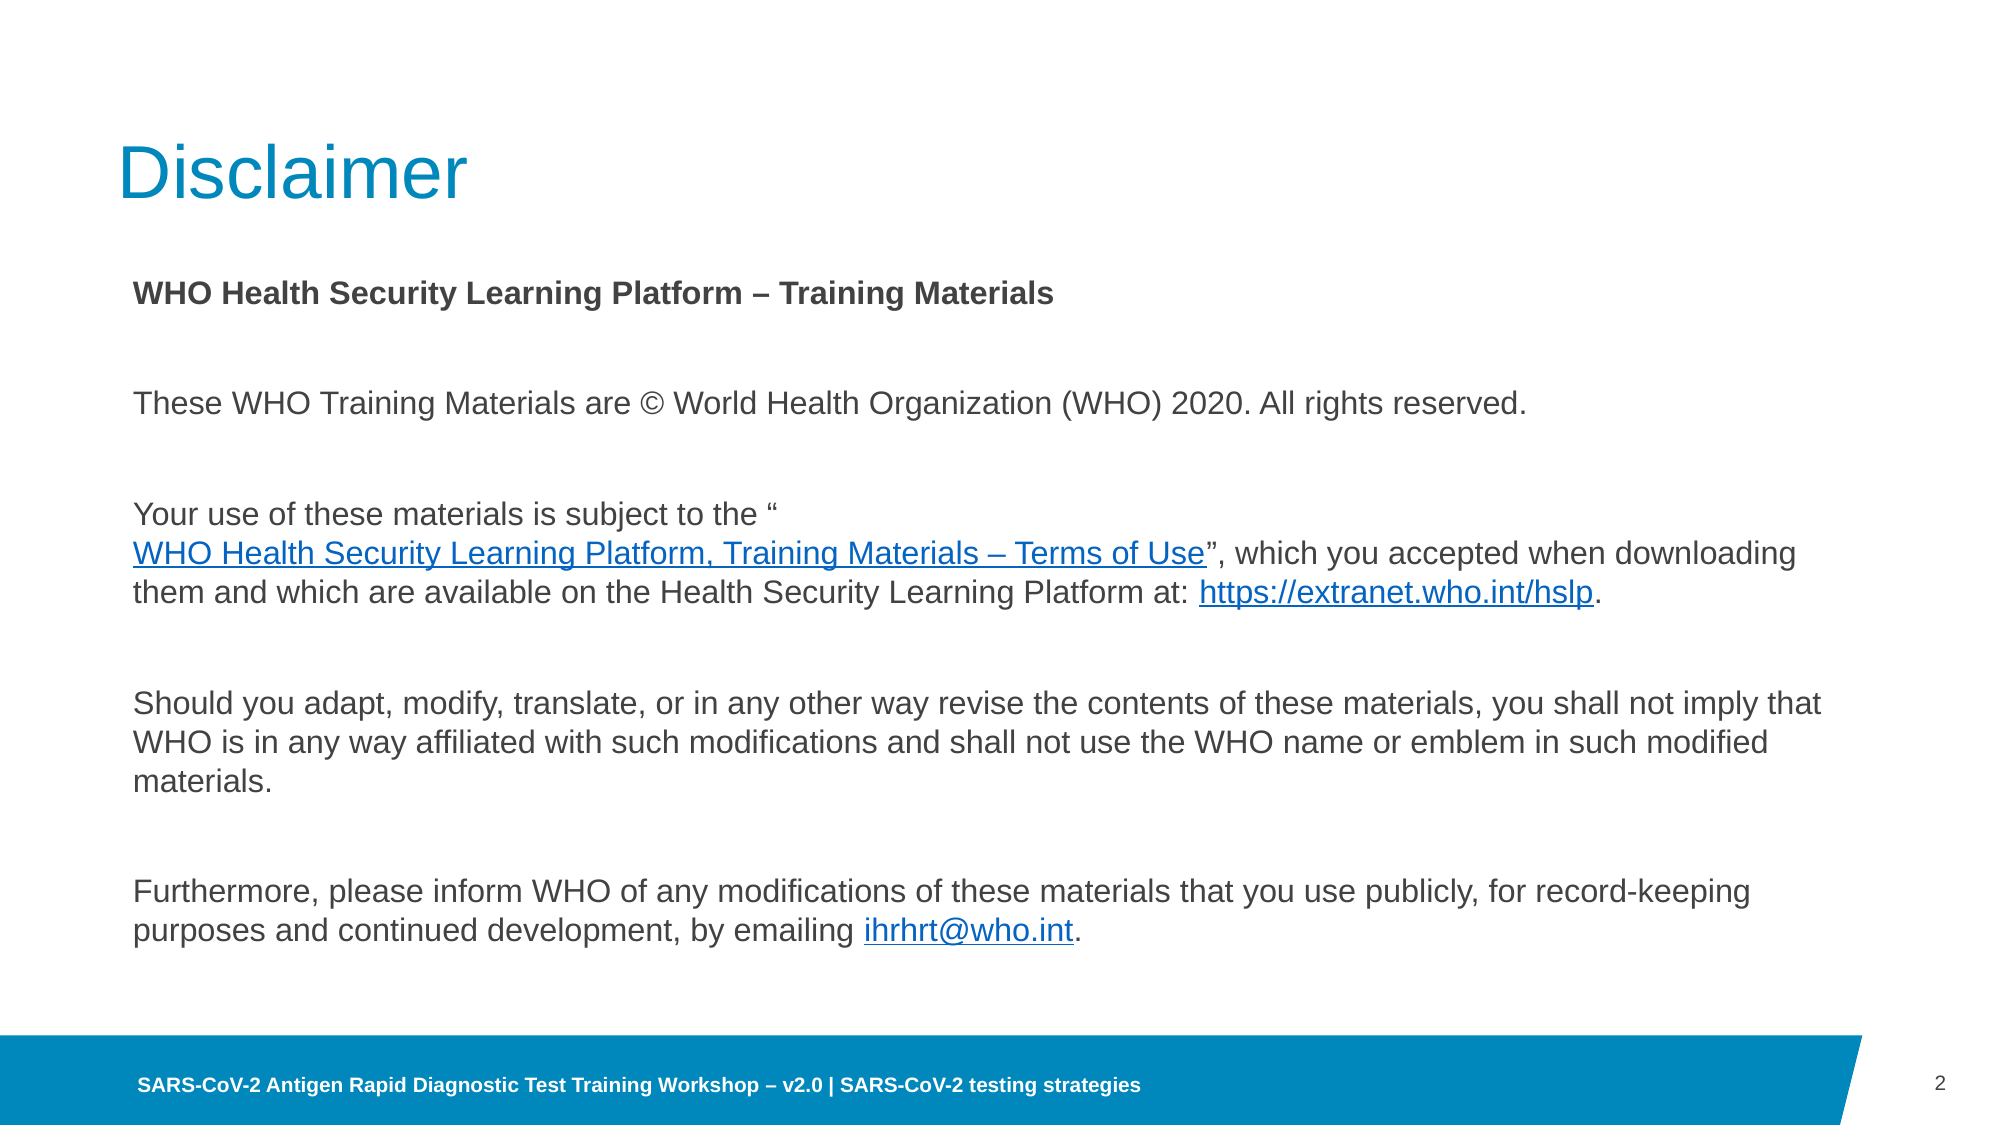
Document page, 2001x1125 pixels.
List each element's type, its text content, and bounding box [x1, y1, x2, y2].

footer SARS-CoV-2 Antigen Rapid Diagnostic Test Training Workshop – v2.0 | SARS-CoV-2 testing strategies [137, 1042, 1338, 1125]
list WHO Health Security Learning Platform – Training Materials These WHO Training Materials are © World Health Organization (WHO) 2020. All rights reserved. Your use of these materials is subject to the “WHO Health Security Learning Platform, Training Materials – Terms of Use”, which you accepted when downloading them and which are available on the Health Security Learning Platform at: https://extranet.who.int/hslp. Should you adapt, modify, translate, or in any other way revise the contents of these materials, you shall not imply that WHO is in any way affiliated with such modifications and shall not use the WHO name or emblem in such modified materials. Furthermore, please inform WHO of any modifications of these materials that you use publicly, for record-keeping purposes and continued development, by emailing ihrhrt@who.int. [117, 264, 1843, 993]
title Disclaimer [117, 59, 1843, 215]
slide_number 2 [1862, 1035, 1947, 1125]
